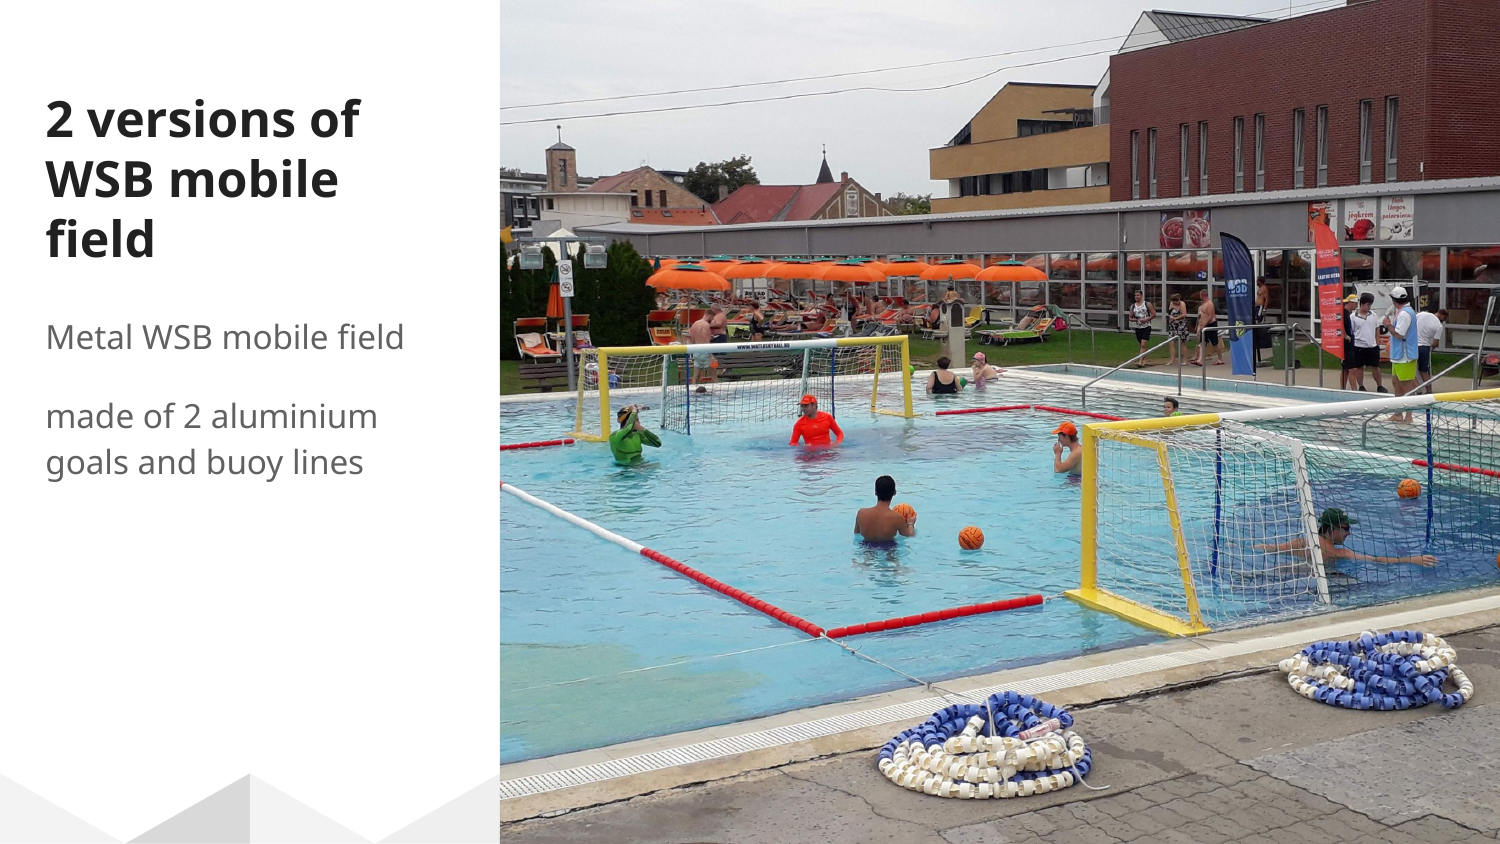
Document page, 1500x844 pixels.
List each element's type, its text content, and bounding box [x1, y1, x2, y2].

title 2 versions of WSB mobile field [30, 111, 471, 283]
list Metal WSB mobile field made of 2 aluminium goals and buoy lines [30, 294, 471, 712]
picture [499, 0, 1500, 844]
